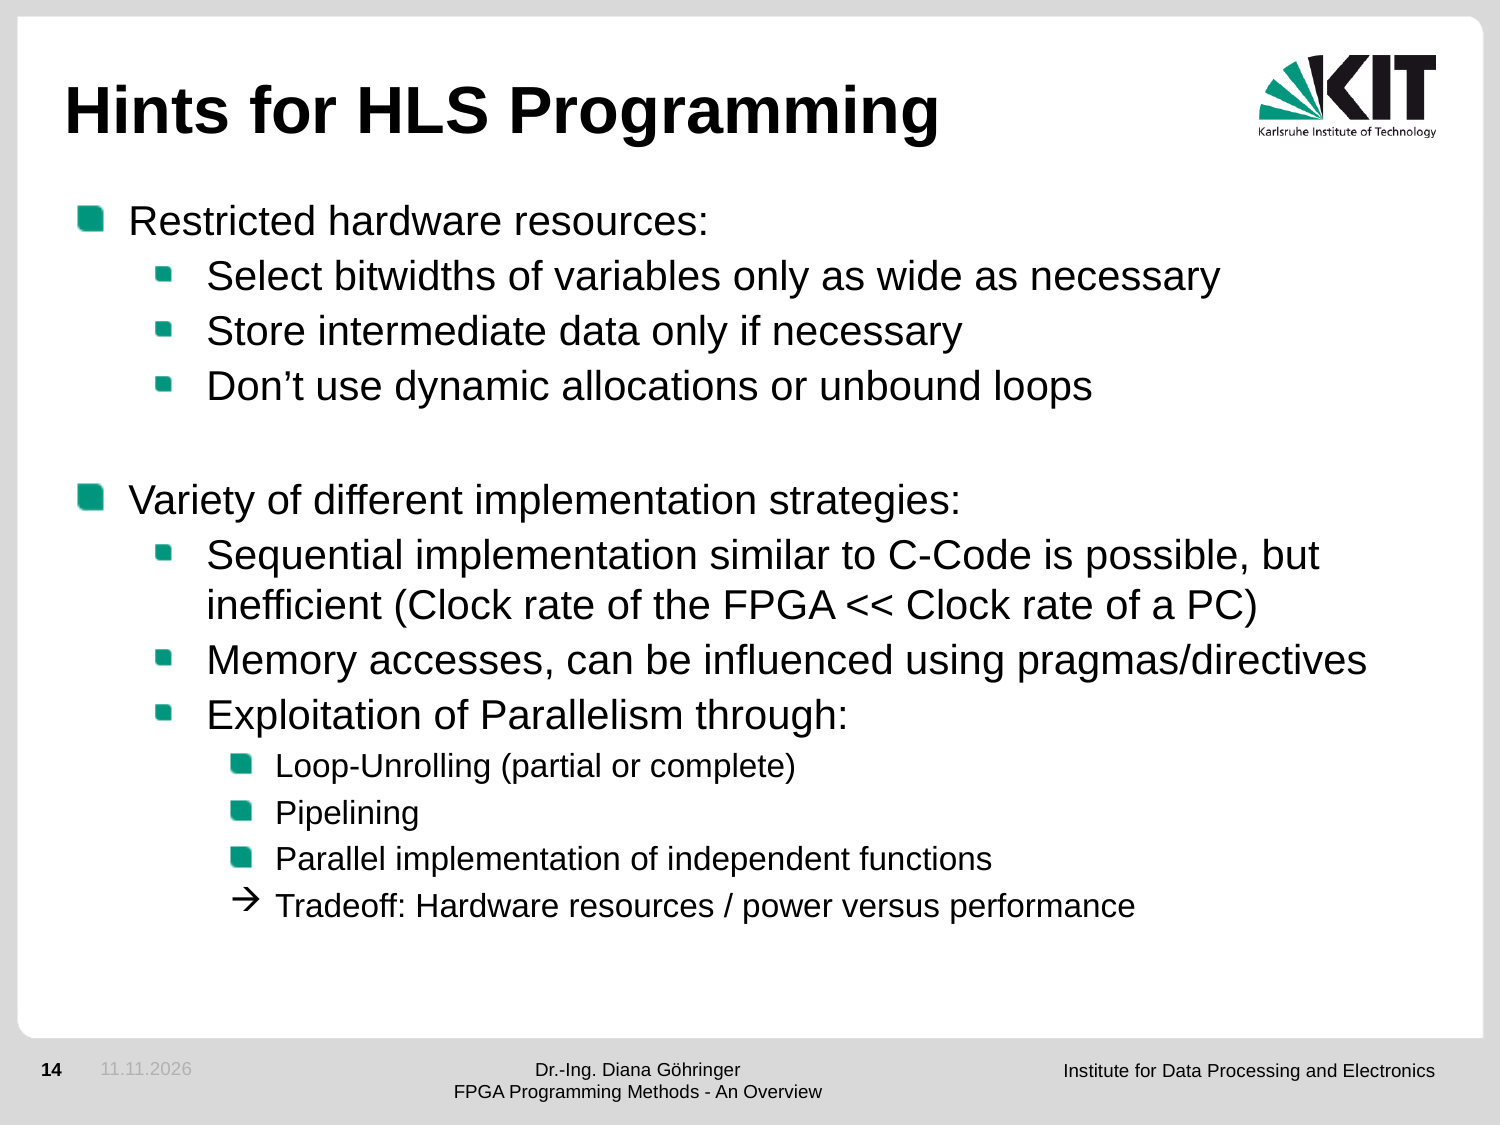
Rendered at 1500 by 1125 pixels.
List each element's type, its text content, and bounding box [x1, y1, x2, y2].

text_box Dr.-Ing. Diana Göhringer FPGA Programming Methods - An Overview [242, 1057, 1034, 1117]
text_box Restricted hardware resources: Select bitwidths of variables only as wide as necessary Store intermediate data only if necessary Don’t use dynamic allocations or unbound loops Variety of different implementation strategies: Sequential implementation similar to C-Code is possible, but inefficient (Clock rate of the FPGA << Clock rate of a PC) Memory accesses, can be influenced using pragmas/directives Exploitation of Parallelism through: Loop-Unrolling (partial or complete) Pipelining Parallel implementation of independent functions Tradeoff: Hardware resources / power versus performance [76, 193, 1448, 997]
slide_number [100, 1057, 242, 1117]
title Hints for HLS Programming [63, 54, 1199, 148]
picture [0, 0, 1500, 1125]
